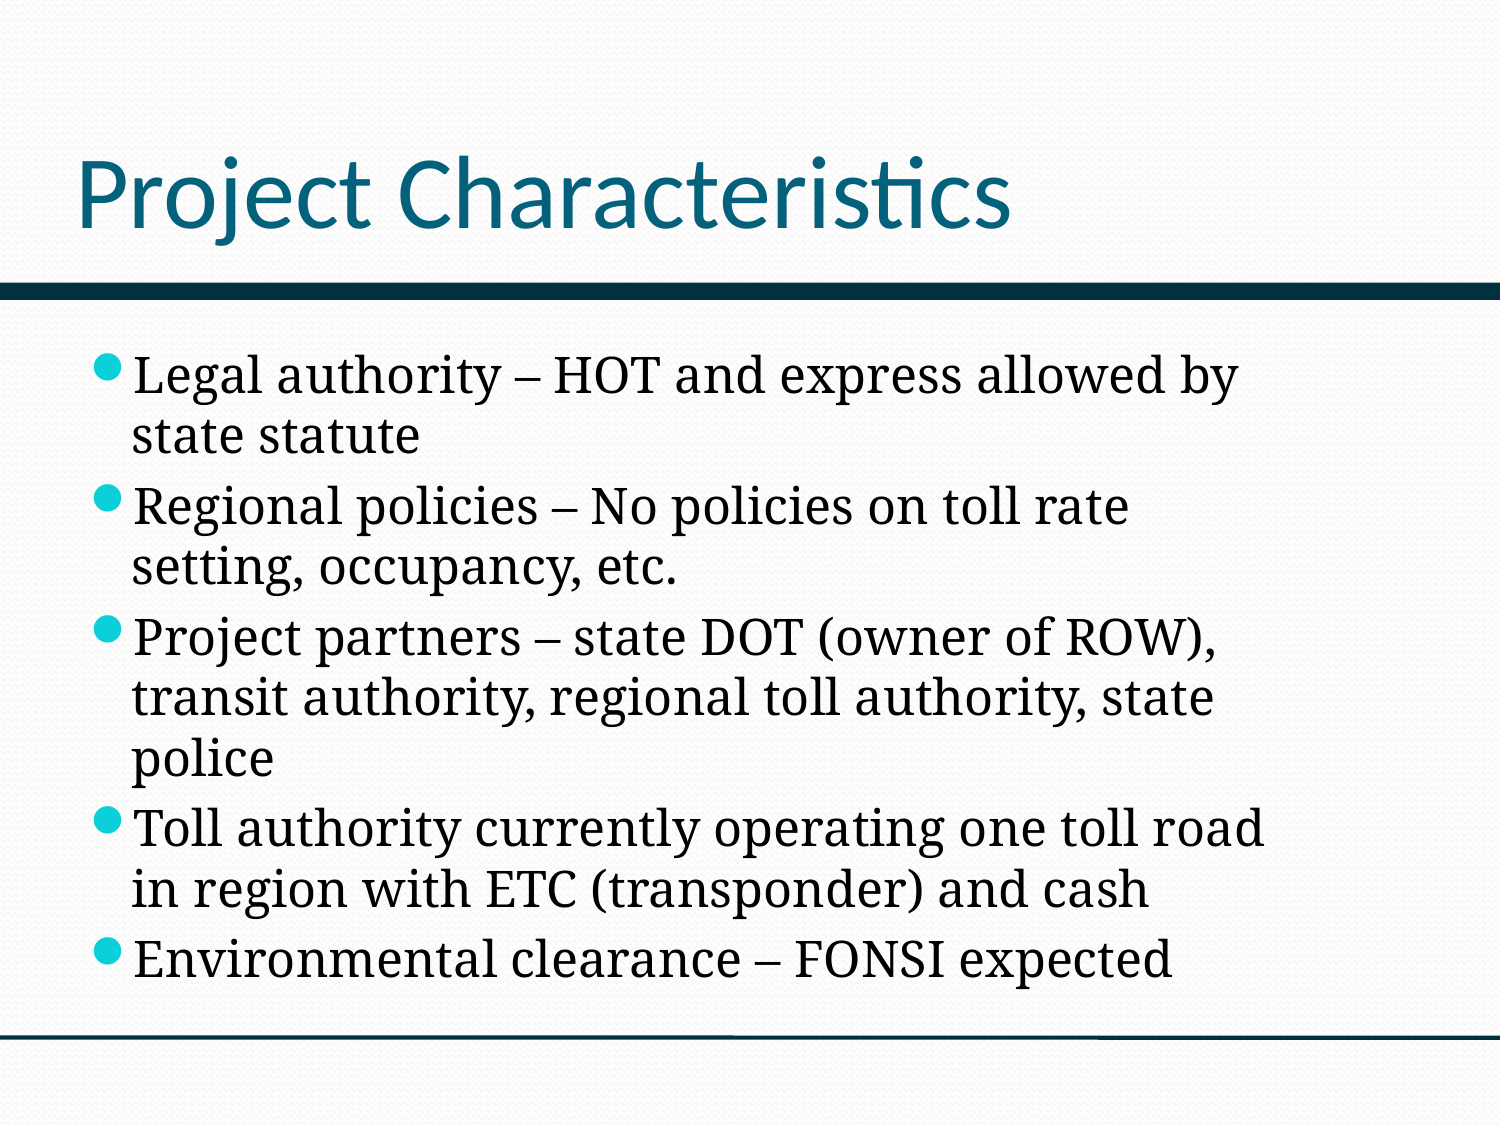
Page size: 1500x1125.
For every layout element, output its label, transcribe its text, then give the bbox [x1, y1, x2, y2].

title Project Characteristics [75, 89, 1425, 278]
list Legal authority – HOT and express allowed by state statute Regional policies – No policies on toll rate setting, occupancy, etc. Project partners – state DOT (owner of ROW), transit authority, regional toll authority, state police Toll authority currently operating one toll road in region with ETC (transponder) and cash Environmental clearance – FONSI expected [75, 335, 1297, 1005]
